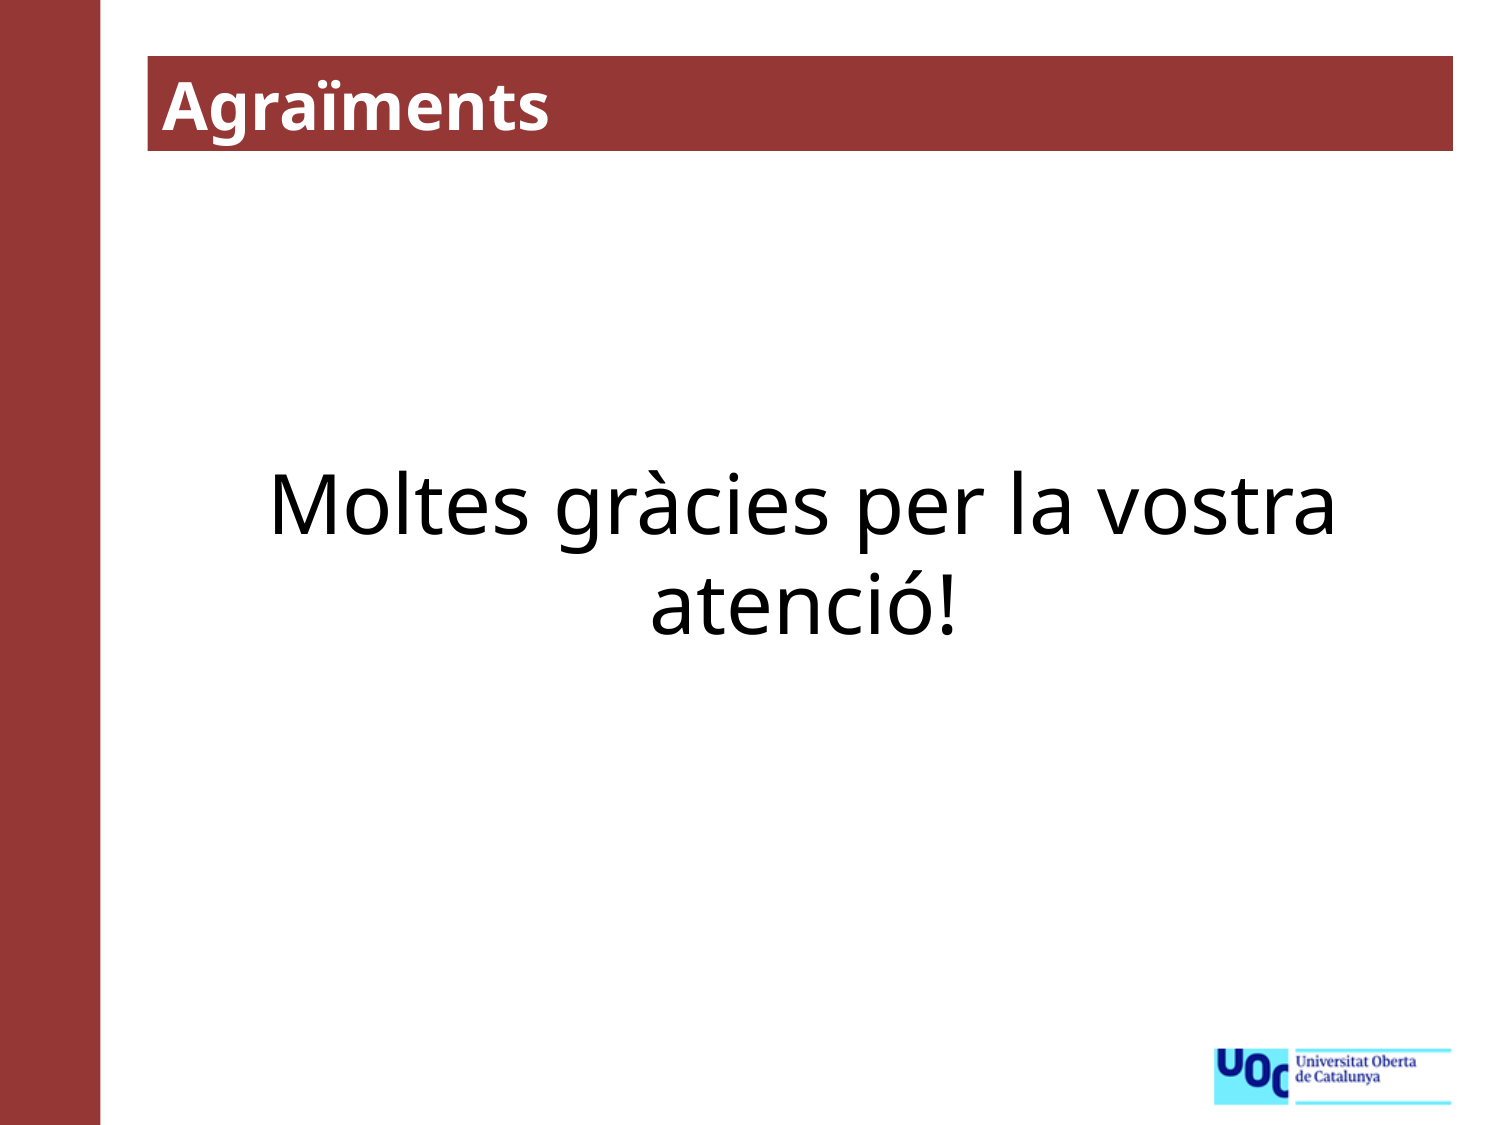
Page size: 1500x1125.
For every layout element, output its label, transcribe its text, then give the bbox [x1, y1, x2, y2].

text_box Agraïments [147, 56, 1453, 151]
text_box [150, 184, 975, 1108]
picture [1210, 1043, 1455, 1108]
text_box [0, 0, 101, 1125]
text_box Moltes gràcies per la vostra atenció! [154, 208, 1455, 894]
